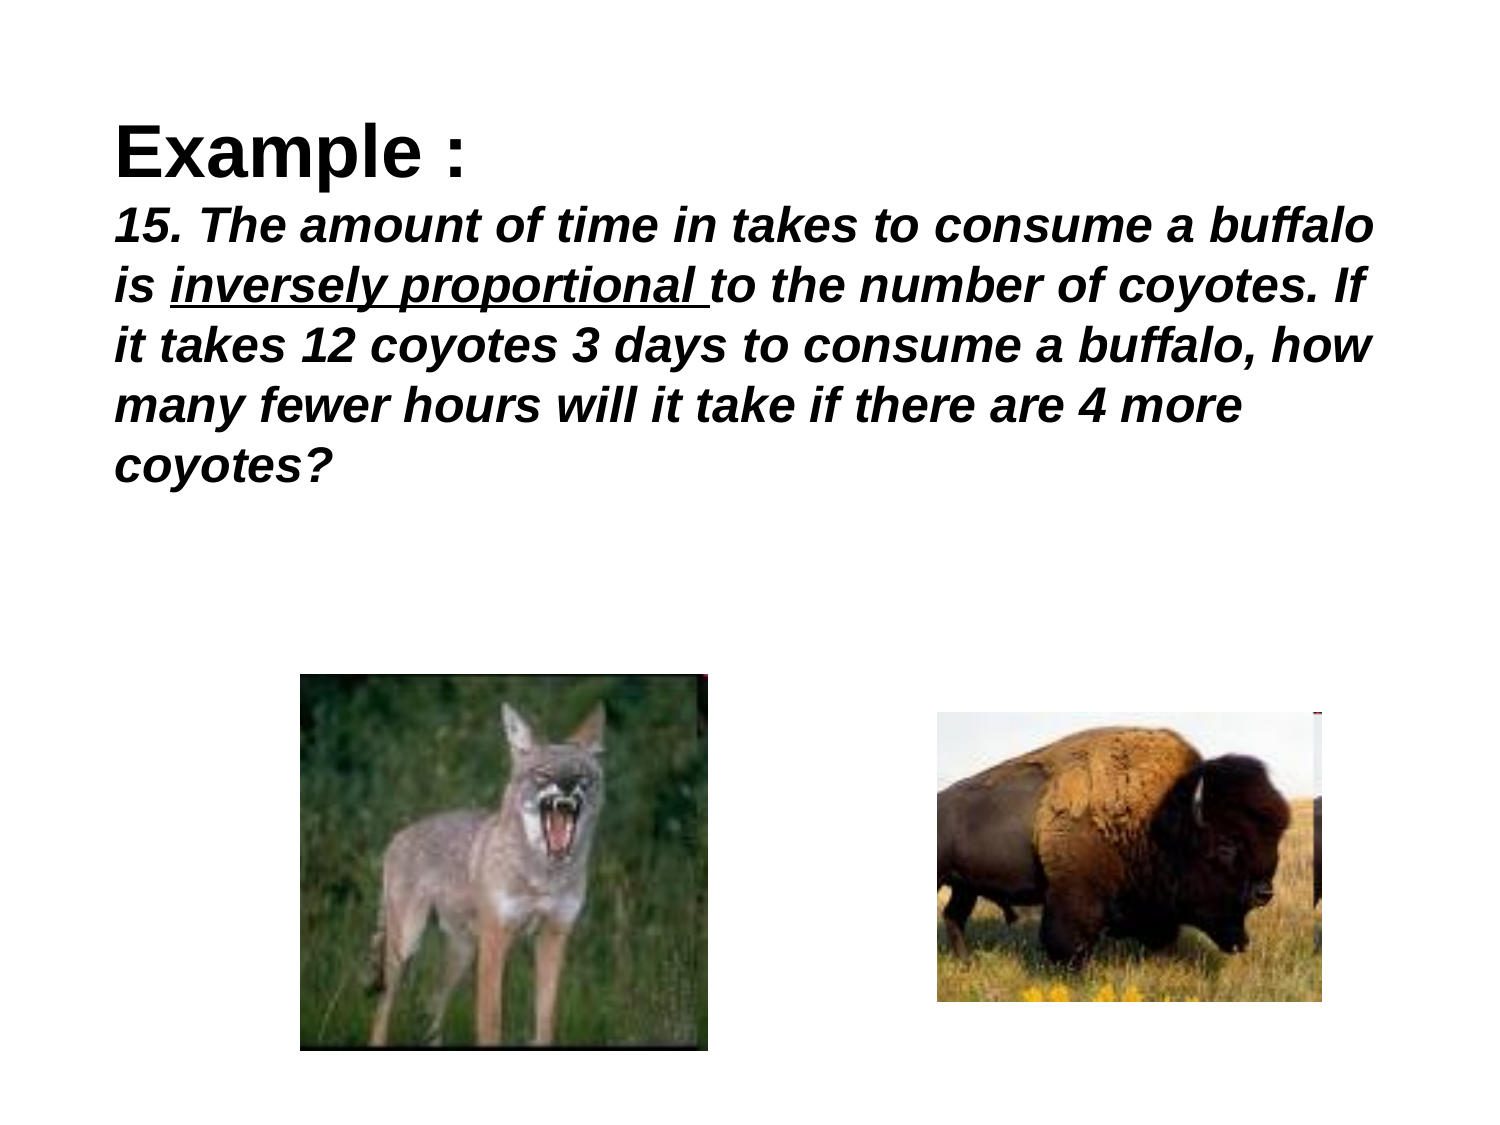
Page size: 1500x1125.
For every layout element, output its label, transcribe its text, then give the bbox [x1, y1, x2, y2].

picture [937, 712, 1323, 1003]
text_box Example : 15. The amount of time in takes to consume a buffalo is inversely proportional to the number of coyotes. If it takes 12 coyotes 3 days to consume a buffalo, how many fewer hours will it take if there are 4 more coyotes? [99, 49, 1413, 560]
picture [299, 674, 708, 1051]
